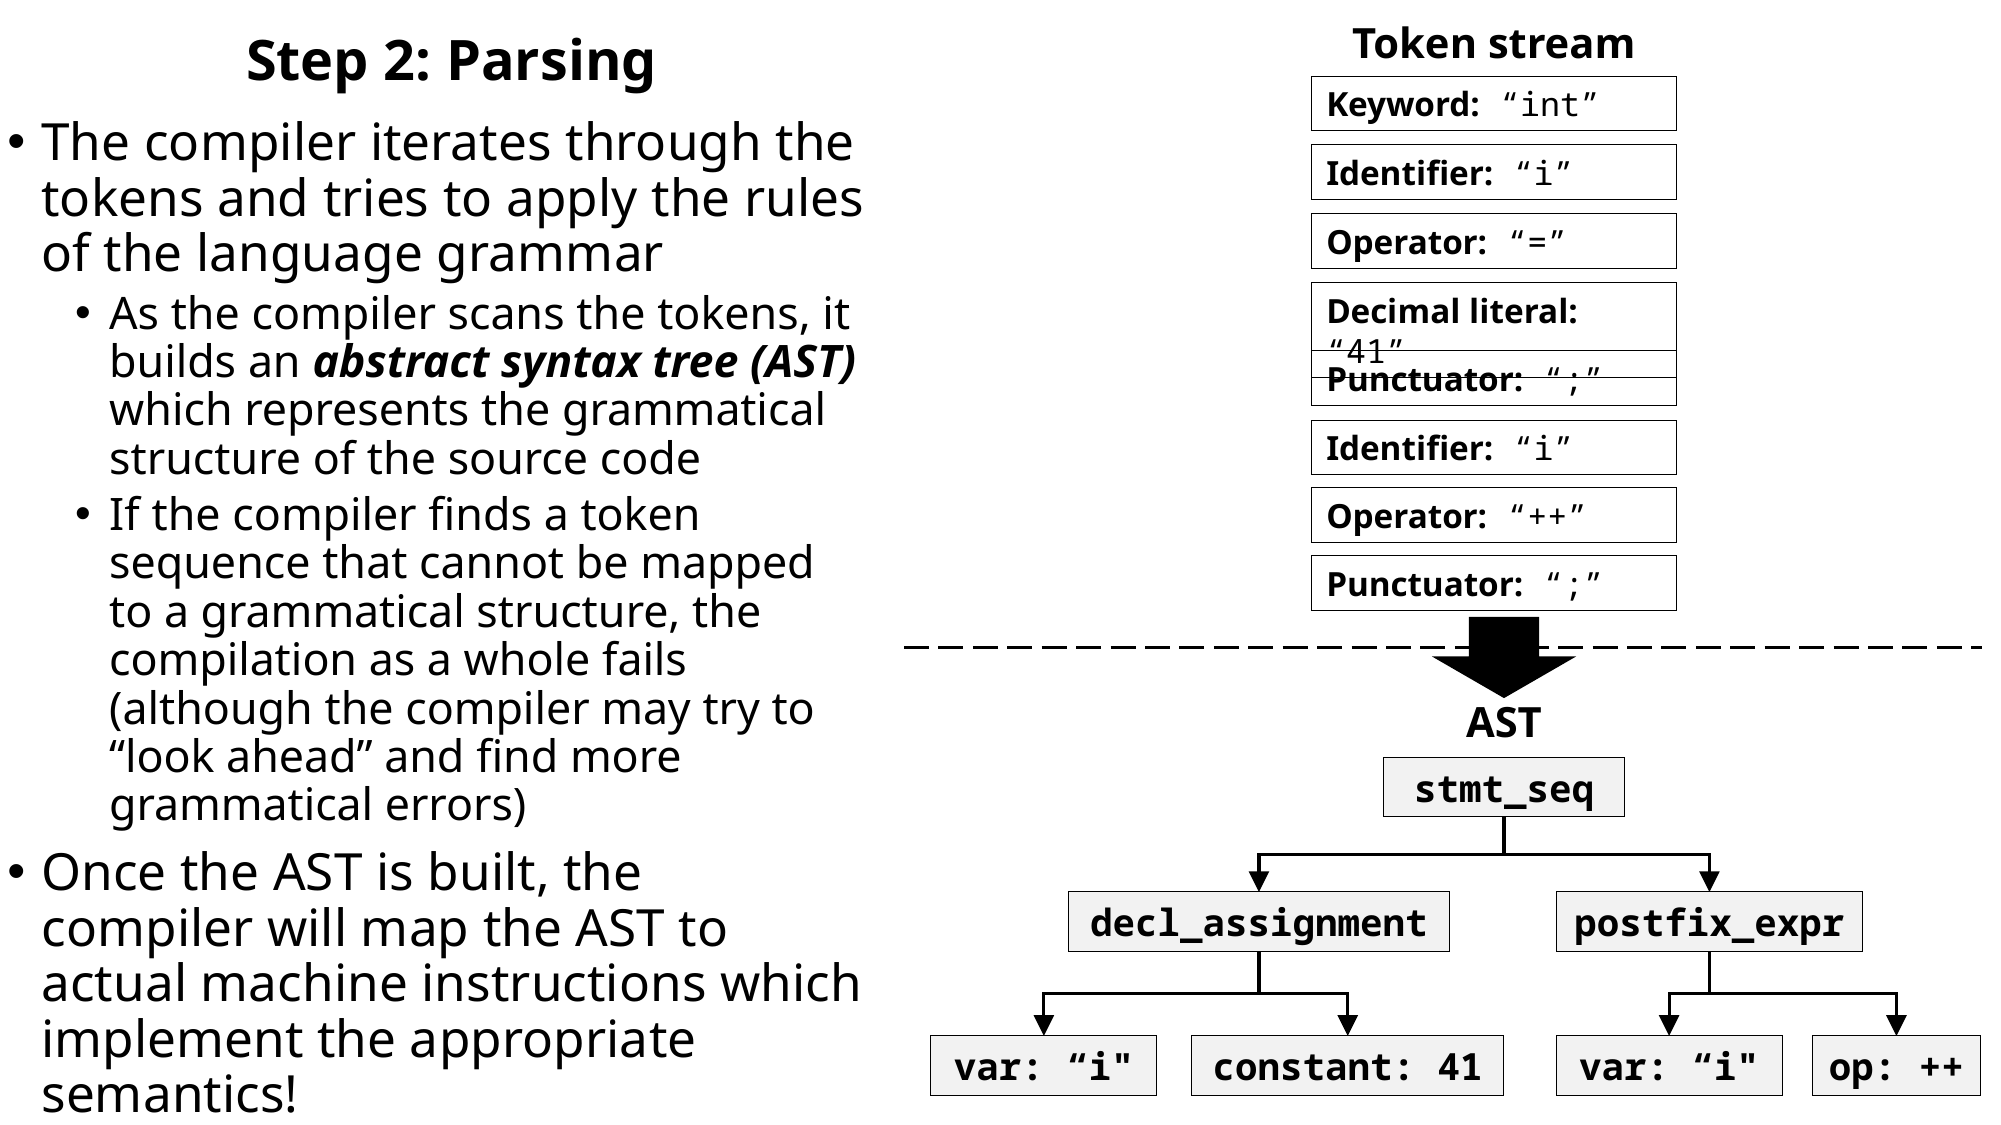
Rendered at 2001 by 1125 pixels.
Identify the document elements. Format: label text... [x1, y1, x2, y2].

text_box [1468, 616, 1540, 647]
title Step 2: Parsing [0, 24, 905, 101]
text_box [930, 757, 1981, 1097]
text_box [1431, 648, 1577, 699]
list The compiler iterates through the tokens and tries to apply the rules of the language grammar As the compiler scans the tokens, it builds an abstract syntax tree (AST) which represents the grammatical structure of the source code If the compiler finds a token sequence that cannot be mapped to a grammatical structure, the compilation as a whole fails (although the compiler may try to “look ahead” and find more grammatical errors) Once the AST is built, the compiler will map the AST to actual machine instructions which implement the appropriate semantics! [0, 108, 882, 1125]
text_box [1311, 9, 1677, 607]
text_box AST [1342, 688, 1666, 753]
